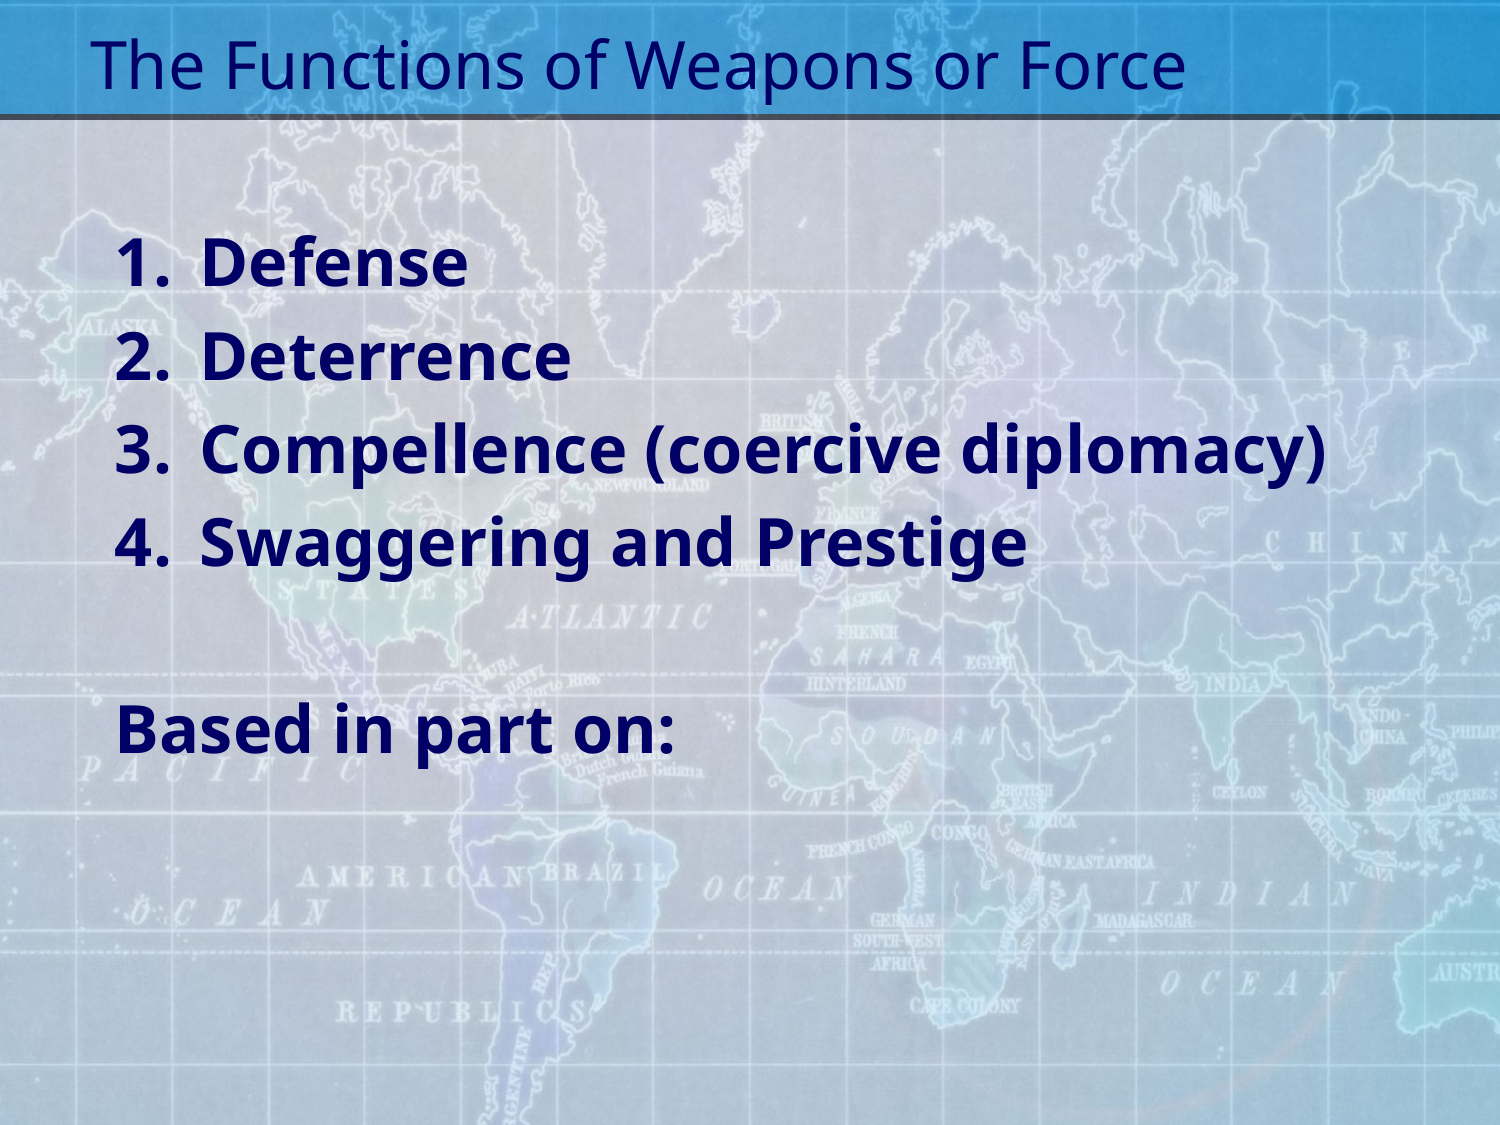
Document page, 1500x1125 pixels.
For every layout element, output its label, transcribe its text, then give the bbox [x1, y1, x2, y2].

title The Functions of Weapons or Force [75, 0, 1500, 125]
picture [0, 0, 1500, 1125]
list Defense Deterrence Compellence (coercive diplomacy) Swaggering and Prestige Based in part on: [99, 212, 1388, 1038]
